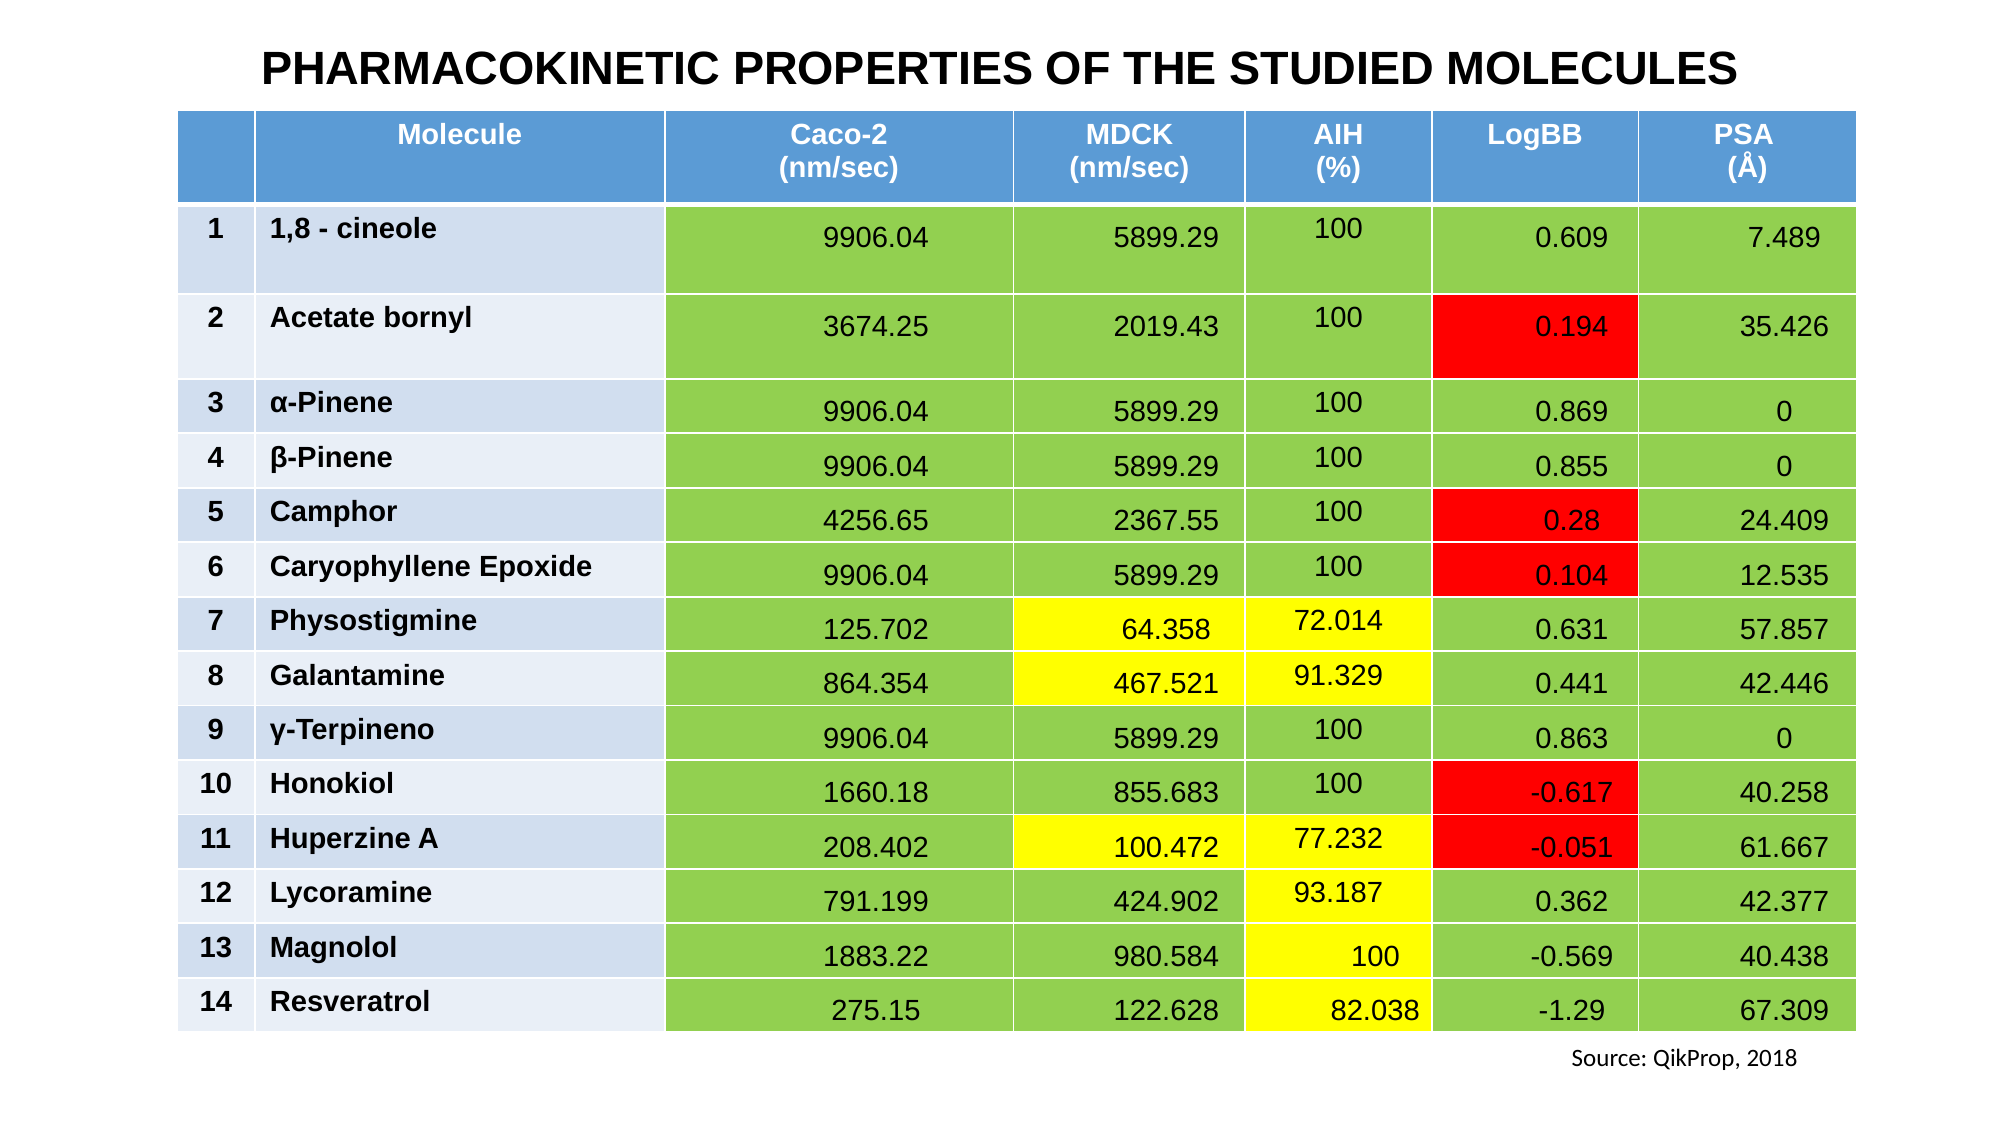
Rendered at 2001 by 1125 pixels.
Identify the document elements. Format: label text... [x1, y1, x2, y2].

table_cell β-Pinene [256, 434, 664, 487]
table_cell 4 [178, 434, 254, 487]
table_cell 0 [1639, 706, 1856, 759]
table_cell 2 [178, 295, 254, 378]
table_cell 9906.04 [666, 380, 1013, 432]
table_cell Physostigmine [256, 598, 664, 650]
table_cell 5899.29 [1014, 543, 1244, 596]
table_cell 1 [178, 207, 254, 293]
table_cell 100.472 [1014, 815, 1244, 868]
table_cell 42.377 [1639, 870, 1856, 922]
table_header Caco-2 (nm/sec) [666, 111, 1013, 202]
table_cell 40.438 [1639, 924, 1856, 977]
table_cell 91.329 [1246, 652, 1431, 705]
table_cell 9 [178, 706, 254, 759]
table_cell -0.617 [1433, 761, 1638, 814]
table_cell Camphor [256, 489, 664, 541]
table_cell 0.362 [1433, 870, 1638, 922]
text_box Source: QikProp, 2018 [1556, 1034, 1976, 1079]
table_cell Acetate bornyl [256, 295, 664, 378]
table_cell α-Pinene [256, 380, 664, 432]
table_cell 61.667 [1639, 815, 1856, 868]
table_cell 100 [1246, 207, 1431, 293]
table_cell 67.309 [1639, 979, 1856, 1031]
table_cell 3 [178, 380, 254, 432]
table_cell 7 [178, 598, 254, 650]
table_cell Caryophyllene Epoxide [256, 543, 664, 596]
table_cell 1,8 - cineole [256, 207, 664, 293]
table_cell -0.569 [1433, 924, 1638, 977]
table_cell 125.702 [666, 598, 1013, 650]
table_cell 5899.29 [1014, 380, 1244, 432]
table_cell 1660.18 [666, 761, 1013, 814]
table_cell 35.426 [1639, 295, 1856, 378]
table_cell 14 [178, 979, 254, 1031]
table_header [178, 111, 254, 202]
table_cell 0.863 [1433, 706, 1638, 759]
table_cell 791.199 [666, 870, 1013, 922]
table_cell 12.535 [1639, 543, 1856, 596]
table_cell 100 [1246, 434, 1431, 487]
table_cell 6 [178, 543, 254, 596]
table_cell 100 [1246, 761, 1431, 814]
table_cell 0.104 [1433, 543, 1638, 596]
table_cell 0.609 [1433, 207, 1638, 293]
table_cell 13 [178, 924, 254, 977]
table_cell Galantamine [256, 652, 664, 705]
table_cell Resveratrol [256, 979, 664, 1031]
table_cell 0 [1639, 380, 1856, 432]
table_cell 0.194 [1433, 295, 1638, 378]
table_cell 40.258 [1639, 761, 1856, 814]
table_cell 100 [1246, 489, 1431, 541]
table_cell 0.631 [1433, 598, 1638, 650]
table_cell 100 [1246, 706, 1431, 759]
table_cell 10 [178, 761, 254, 814]
table_cell 980.584 [1014, 924, 1244, 977]
table_cell 9906.04 [666, 706, 1013, 759]
table_cell 100 [1246, 380, 1431, 432]
table_header LogBB [1433, 111, 1638, 202]
table_cell 855.683 [1014, 761, 1244, 814]
table_cell 93.187 [1246, 870, 1431, 922]
table_cell 275.15 [666, 979, 1013, 1031]
table_cell 0 [1639, 434, 1856, 487]
table_cell 8 [178, 652, 254, 705]
table_cell 5899.29 [1014, 434, 1244, 487]
table_cell 0.28 [1433, 489, 1638, 541]
table_cell 72.014 [1246, 598, 1431, 650]
table_cell Magnolol [256, 924, 664, 977]
table_cell 9906.04 [666, 543, 1013, 596]
table_cell 5899.29 [1014, 207, 1244, 293]
table_cell 208.402 [666, 815, 1013, 868]
table_cell 64.358 [1014, 598, 1244, 650]
table_cell 77.232 [1246, 815, 1431, 868]
table_cell 100 [1246, 295, 1431, 378]
table_header Molecule [256, 111, 664, 202]
table_cell 82.038 [1246, 979, 1431, 1031]
table_cell 424.902 [1014, 870, 1244, 922]
table_cell 5 [178, 489, 254, 541]
table_cell 0.441 [1433, 652, 1638, 705]
table_cell 9906.04 [666, 434, 1013, 487]
table_header AIH (%) [1246, 111, 1431, 202]
table_cell 1883.22 [666, 924, 1013, 977]
table_cell 0.869 [1433, 380, 1638, 432]
table_cell Huperzine A [256, 815, 664, 868]
title PHARMACOKINETIC PROPERTIES OF THE STUDIED MOLECULES [137, 20, 1863, 118]
table_header PSA (Å) [1639, 111, 1856, 202]
table_header MDCK (nm/sec) [1014, 111, 1244, 202]
table_cell 2367.55 [1014, 489, 1244, 541]
table_cell 2019.43 [1014, 295, 1244, 378]
table_cell 100 [1246, 924, 1431, 977]
table_cell 864.354 [666, 652, 1013, 705]
table_cell 0.855 [1433, 434, 1638, 487]
table_cell 3674.25 [666, 295, 1013, 378]
table_cell 467.521 [1014, 652, 1244, 705]
table_cell 5899.29 [1014, 706, 1244, 759]
table_cell γ-Terpineno [256, 706, 664, 759]
table_cell -0.051 [1433, 815, 1638, 868]
table_cell 42.446 [1639, 652, 1856, 705]
table_cell 100 [1246, 543, 1431, 596]
table_cell -1.29 [1433, 979, 1638, 1031]
table_cell 7.489 [1639, 207, 1856, 293]
table_cell 11 [178, 815, 254, 868]
table_cell 12 [178, 870, 254, 922]
table_cell 9906.04 [666, 207, 1013, 293]
table_cell 122.628 [1014, 979, 1244, 1031]
table_cell 24.409 [1639, 489, 1856, 541]
table_cell 4256.65 [666, 489, 1013, 541]
table_cell Honokiol [256, 761, 664, 814]
table_cell Lycoramine [256, 870, 664, 922]
table_cell 57.857 [1639, 598, 1856, 650]
